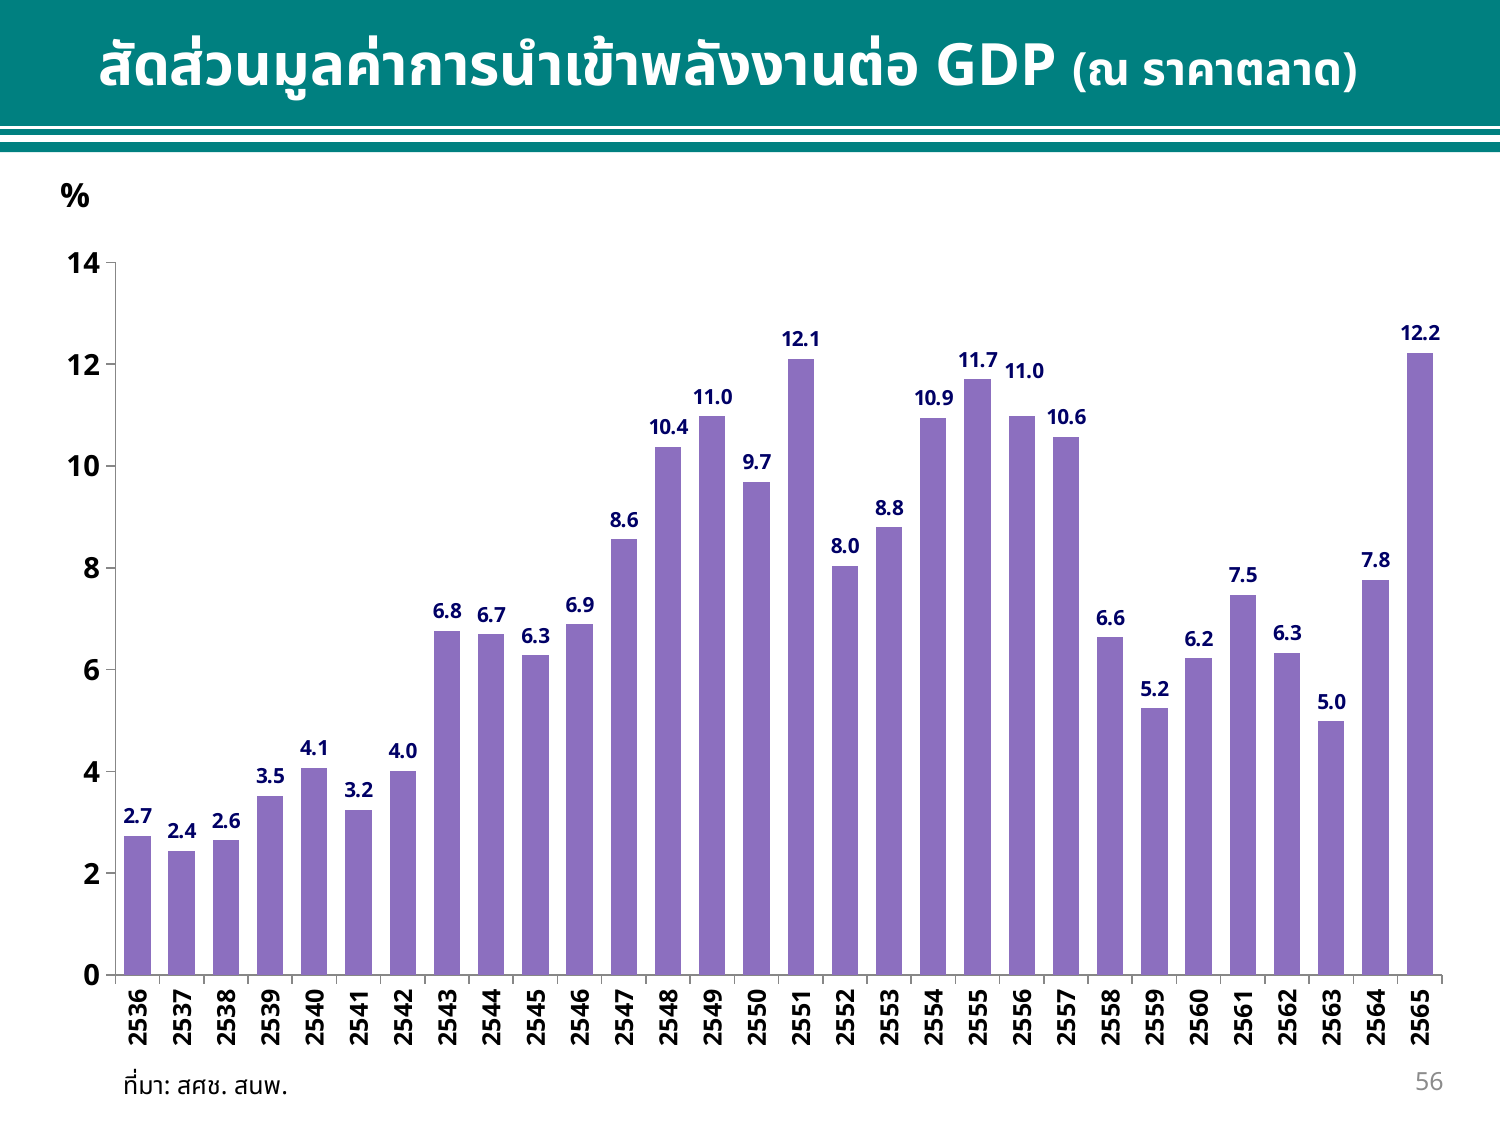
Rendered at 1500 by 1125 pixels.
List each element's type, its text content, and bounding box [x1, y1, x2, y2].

text_box ที่มา: สศช. สนพ. [108, 1072, 303, 1108]
slide_number 56 [1379, 1072, 1459, 1111]
text_box % [12, 166, 138, 222]
chart [37, 224, 1471, 1063]
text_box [0, 0, 1500, 153]
